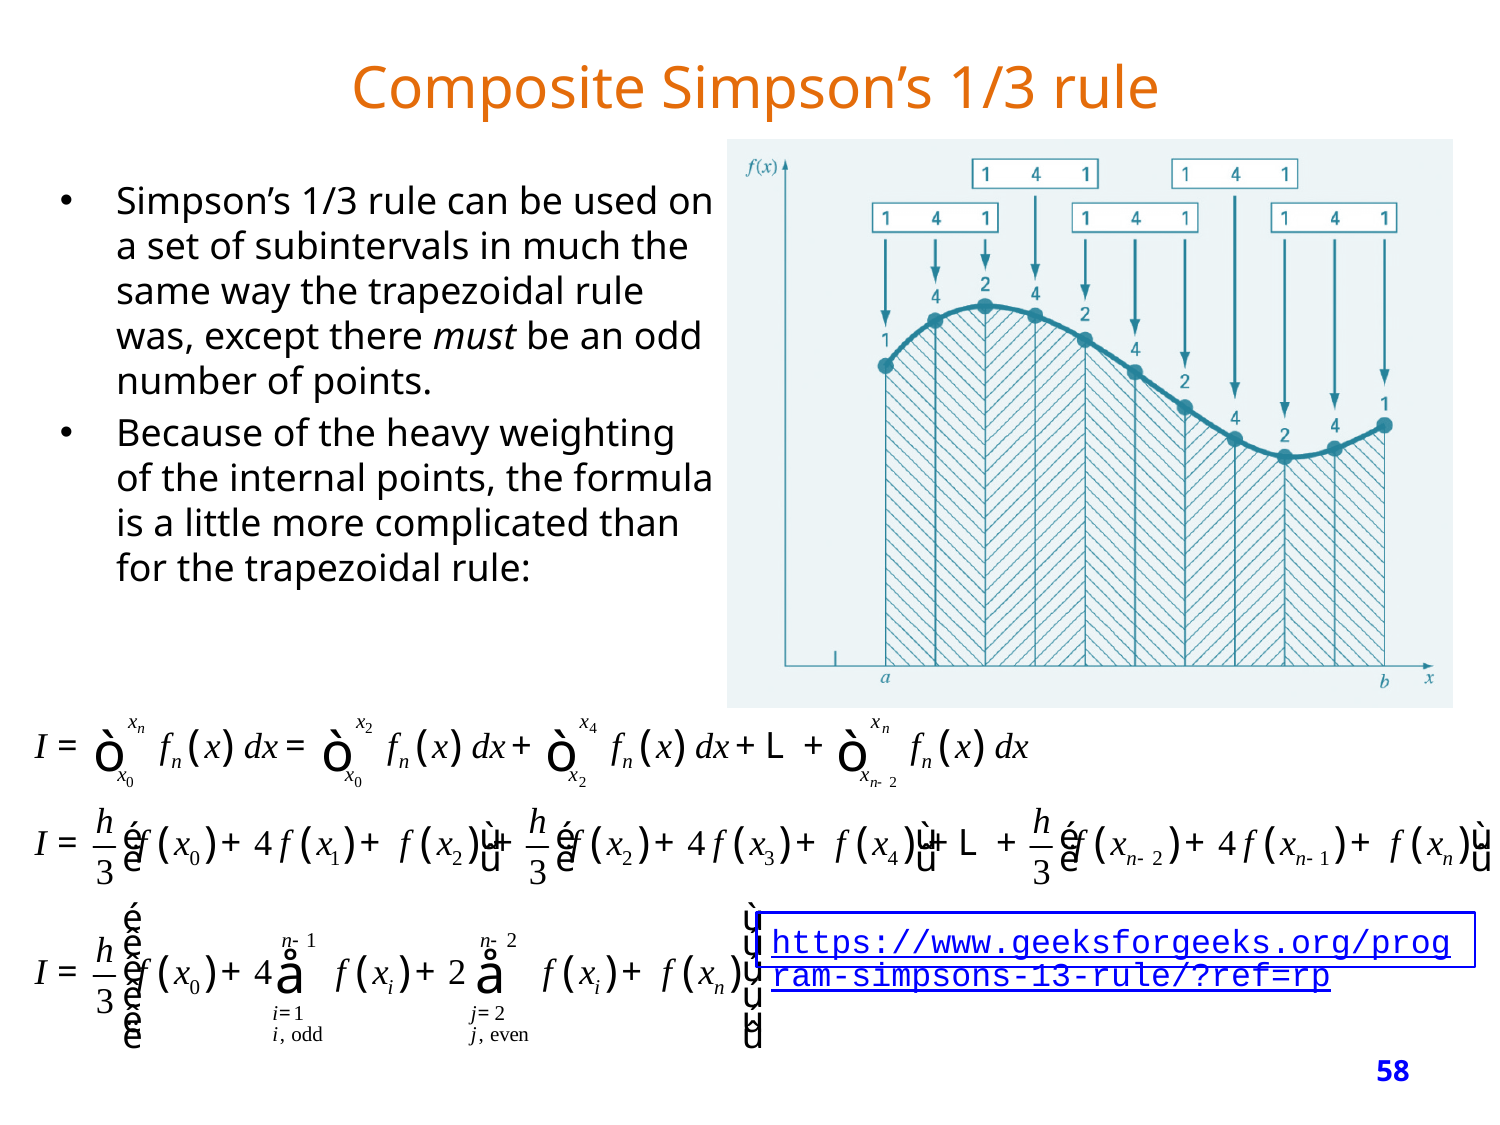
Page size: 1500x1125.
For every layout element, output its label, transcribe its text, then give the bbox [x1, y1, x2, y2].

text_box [27, 704, 1484, 1056]
slide_number 58 [1074, 1065, 1425, 1103]
title Composite Simpson’s 1/3 rule [81, 39, 1432, 132]
picture [726, 139, 1453, 704]
list Simpson’s 1/3 rule can be used on a set of subintervals in much the same way the trapezoidal rule was, except there must be an odd number of points. Because of the heavy weighting of the internal points, the formula is a little more complicated than for the trapezoidal rule: [44, 169, 721, 585]
